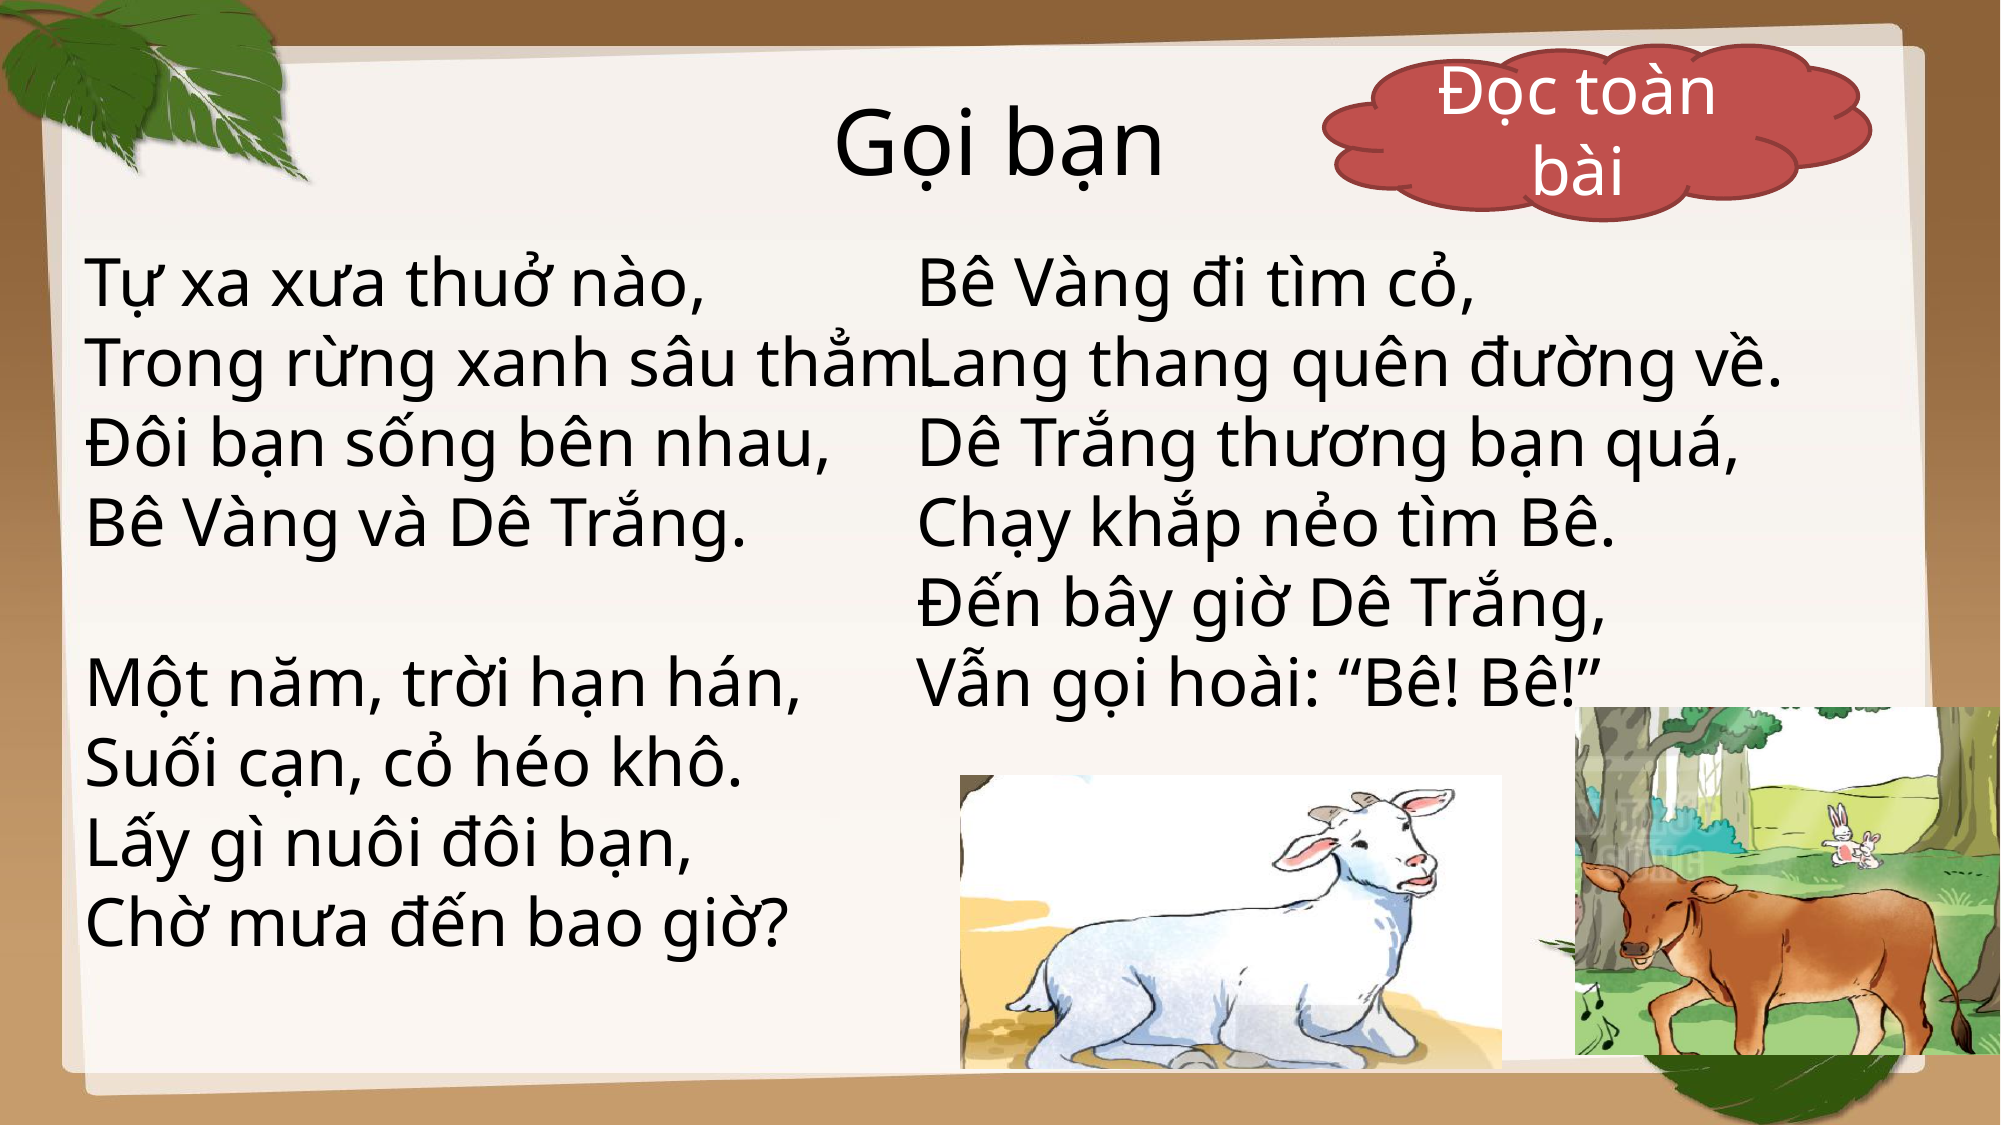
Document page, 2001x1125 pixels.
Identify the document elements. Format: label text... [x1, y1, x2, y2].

text_box Bê Vàng đi tìm cỏ, Lang thang quên đường về. Dê Trắng thương bạn quá, Chạy khắp nẻo tìm Bê. Đến bây giờ Dê Trắng, Vẫn gọi hoài: “Bê! Bê!” [901, 232, 1822, 728]
title Gọi bạn [99, 45, 1900, 233]
picture [0, 0, 2001, 1125]
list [1575, 707, 2000, 1055]
text_box Tự xa xưa thuở nào, Trong rừng xanh sâu thẳm. Đôi bạn sống bên nhau, Bê Vàng và Dê Trắng. Một năm, trời hạn hán, Suối cạn, cỏ héo khô. Lấy gì nuôi đôi bạn, Chờ mưa đến bao giờ? [69, 232, 960, 967]
text_box Đọc toàn bài [1321, 43, 1873, 223]
